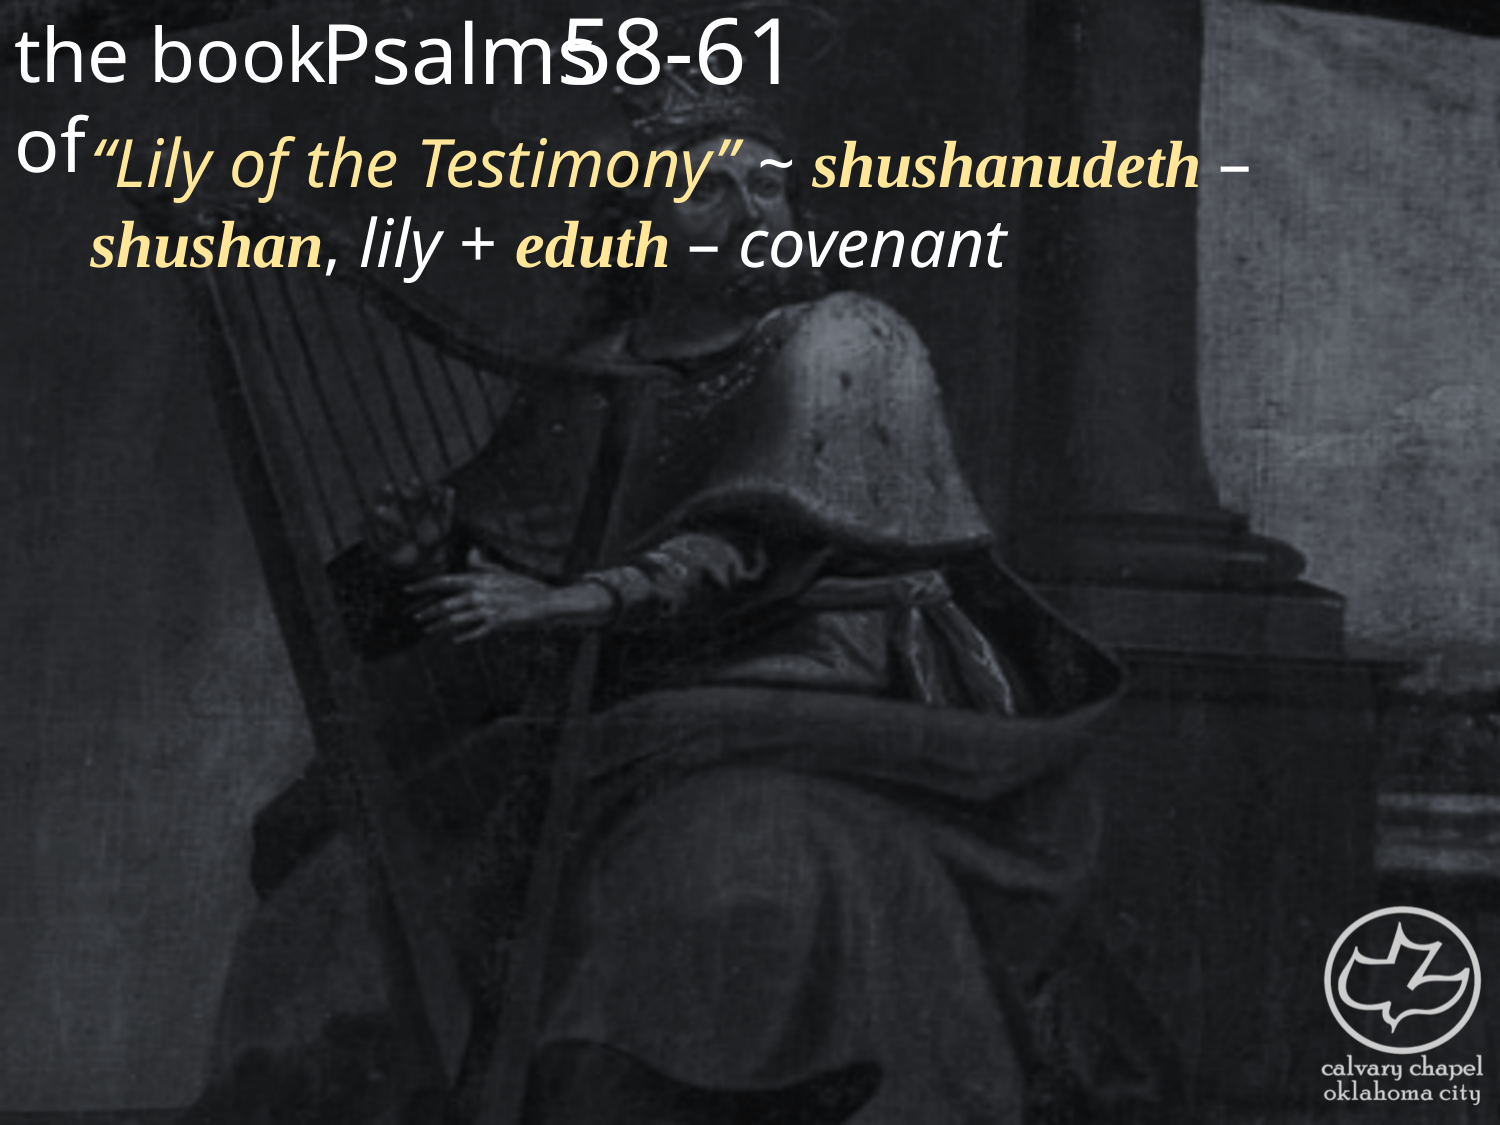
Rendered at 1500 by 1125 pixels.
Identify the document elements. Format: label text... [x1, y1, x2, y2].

text_box 58-61 [545, 0, 964, 111]
text_box the book of [0, 0, 419, 195]
text_box Psalms [419, 0, 545, 109]
text_box “Lily of the Testimony” ~ shushanudeth – shushan, lily + eduth – covenant [75, 113, 1426, 289]
picture [0, 0, 1500, 1125]
